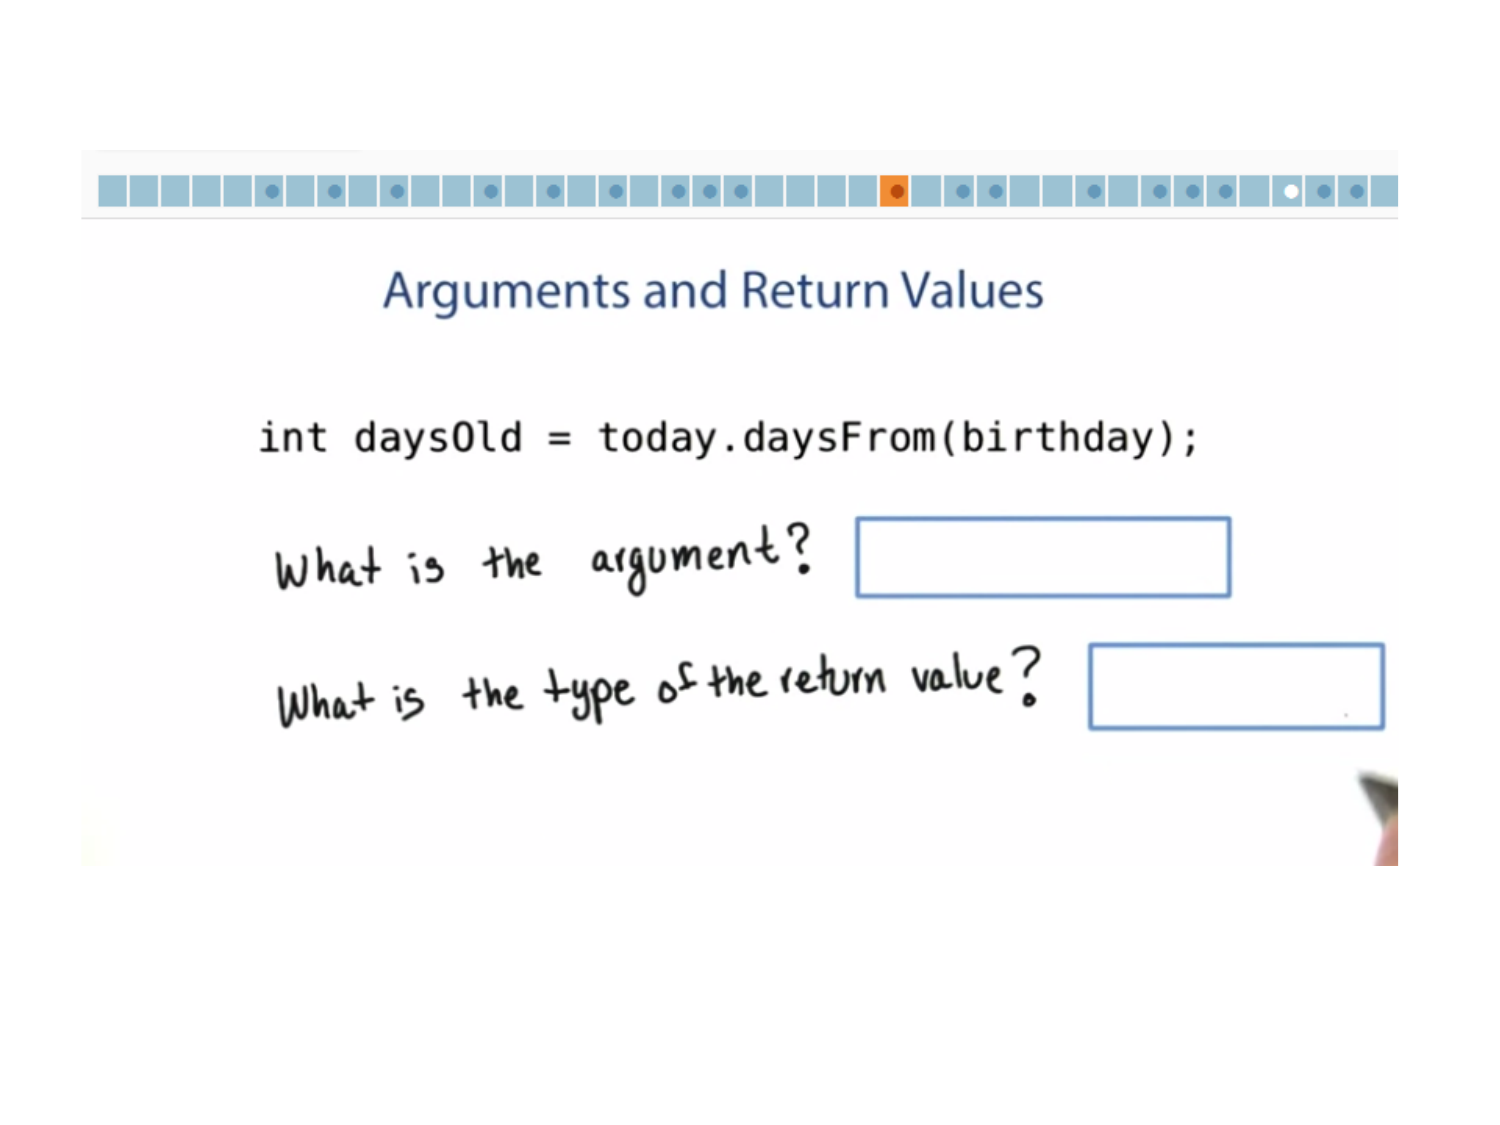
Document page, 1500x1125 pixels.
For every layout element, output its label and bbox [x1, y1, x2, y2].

picture [12, 149, 1399, 866]
